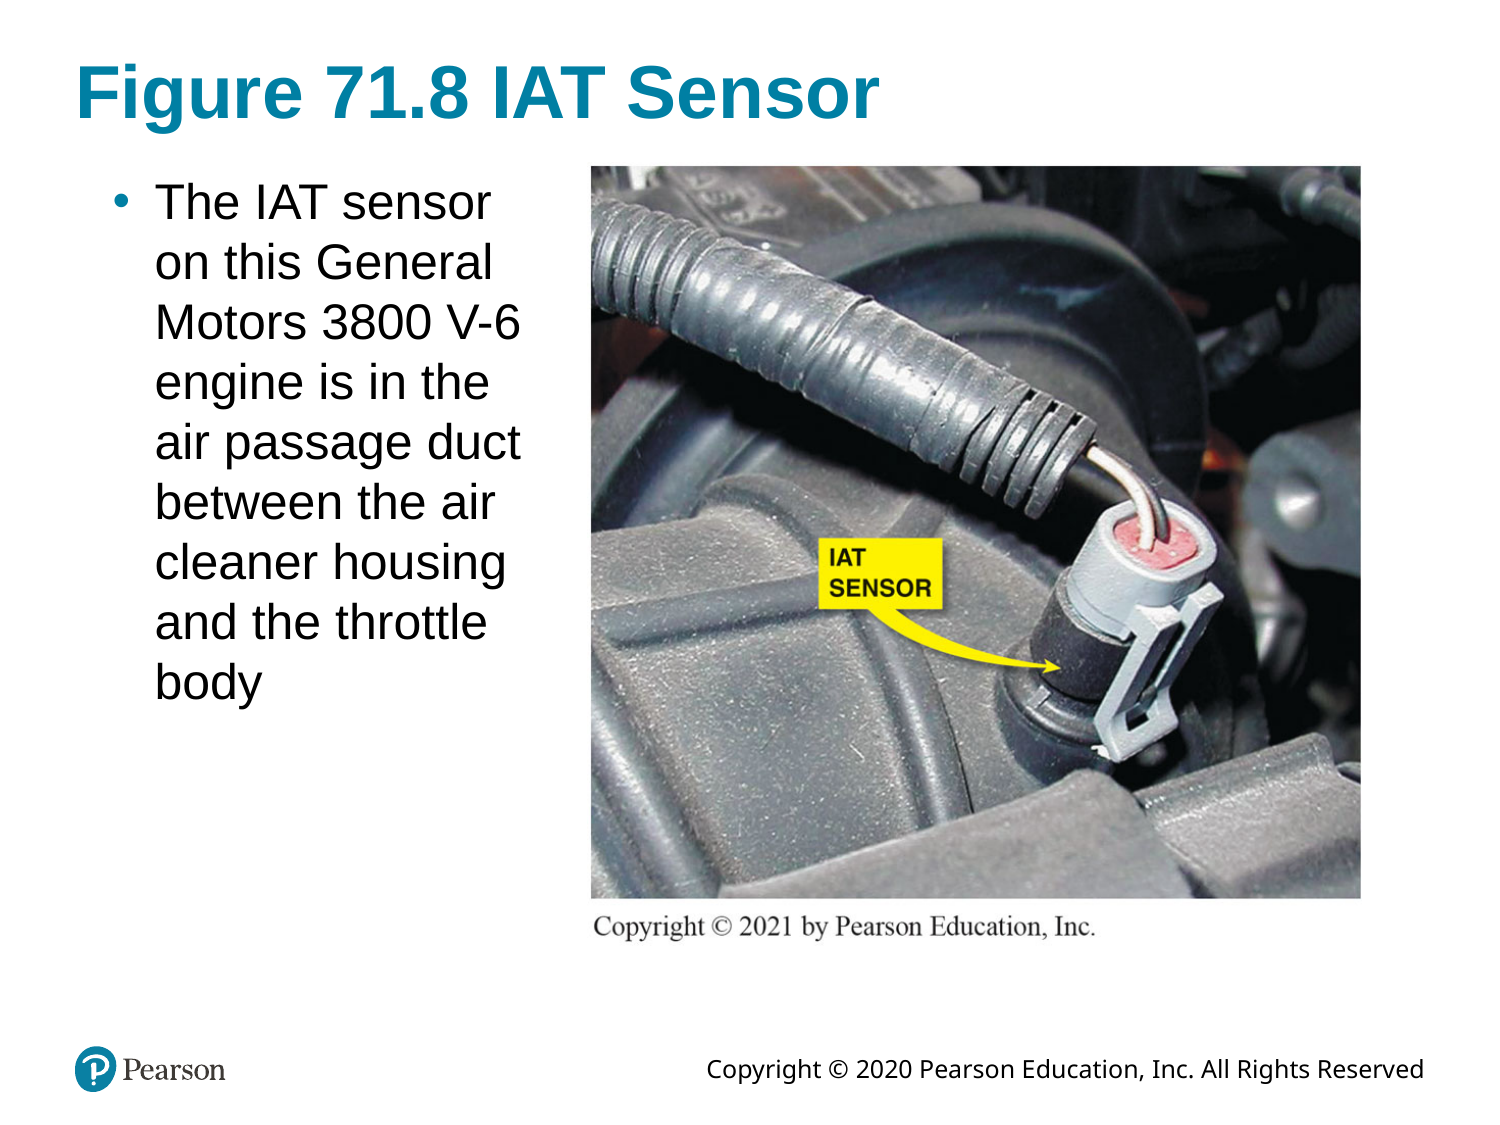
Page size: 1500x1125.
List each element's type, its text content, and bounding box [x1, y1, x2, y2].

list The IAT sensor on this General Motors 3800 V-6 engine is in the air passage duct between the air cleaner housing and the throttle body [112, 162, 538, 723]
title Figure 71.8 IAT Sensor [75, 36, 1425, 143]
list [587, 162, 1365, 946]
